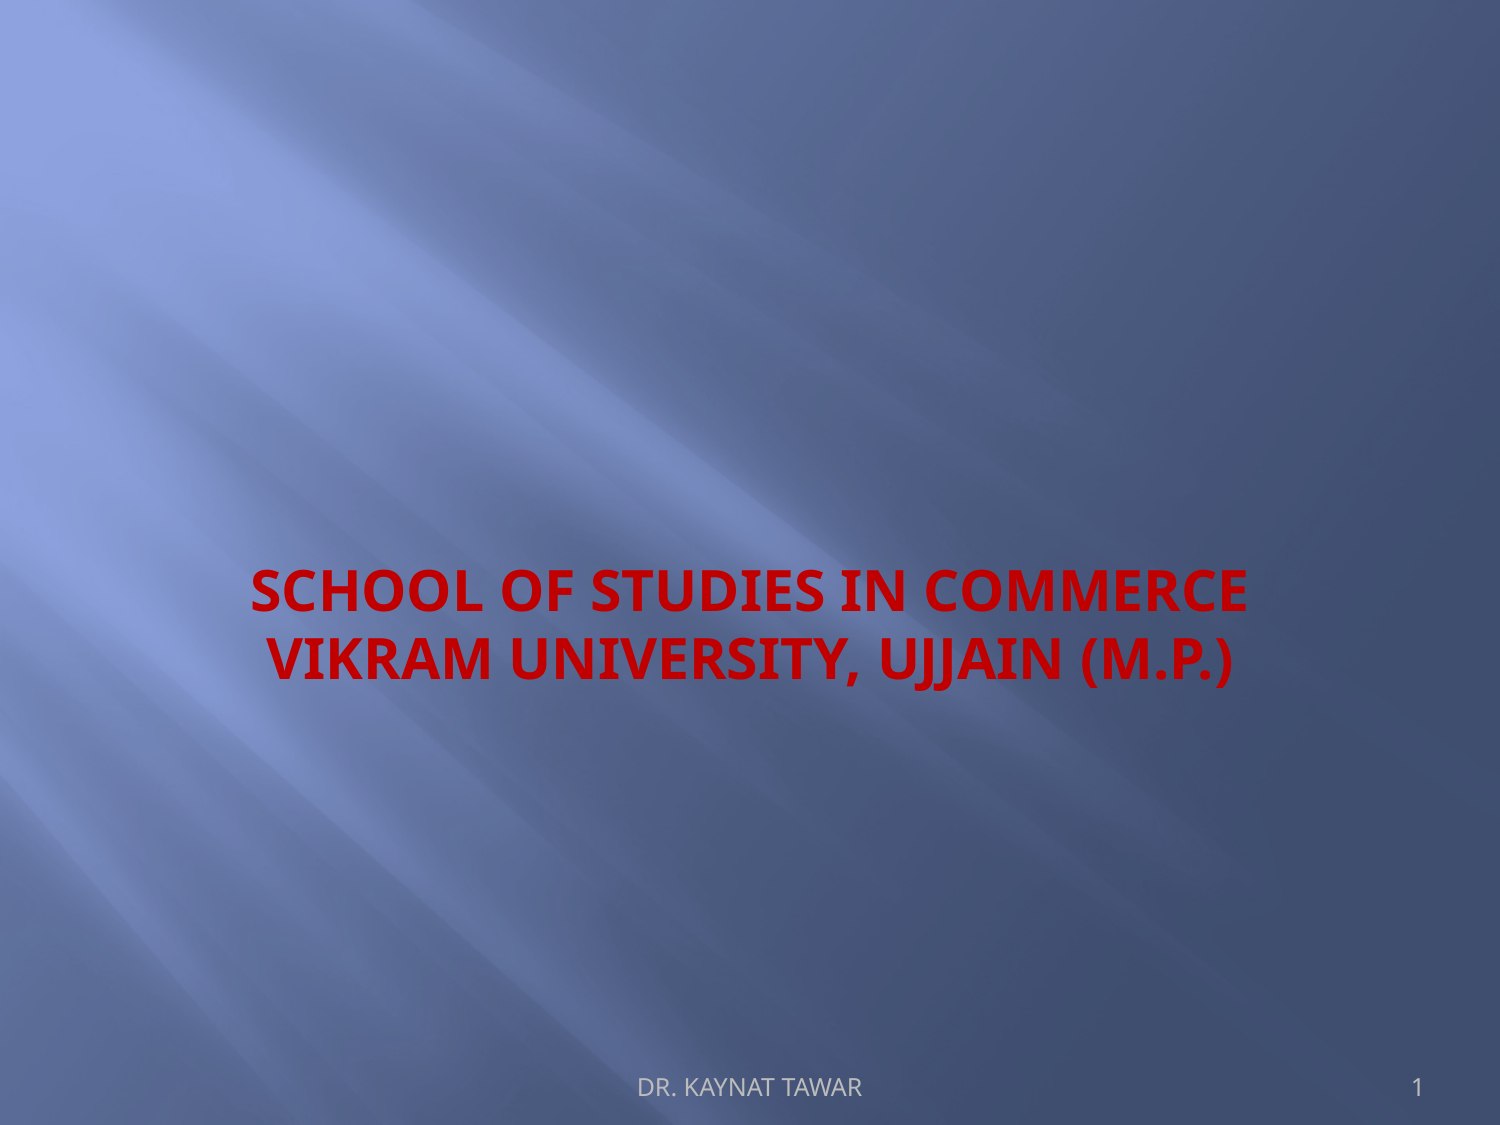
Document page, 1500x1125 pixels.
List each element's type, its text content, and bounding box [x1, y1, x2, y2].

subtitle SCHOOL OF STUDIES IN COMMERCE VIKRAM UNIVERSITY, UJJAIN (M.P.) [225, 546, 1275, 834]
slide_number 1 [1299, 1052, 1425, 1113]
footer DR. KAYNAT TAWAR [512, 1052, 988, 1113]
